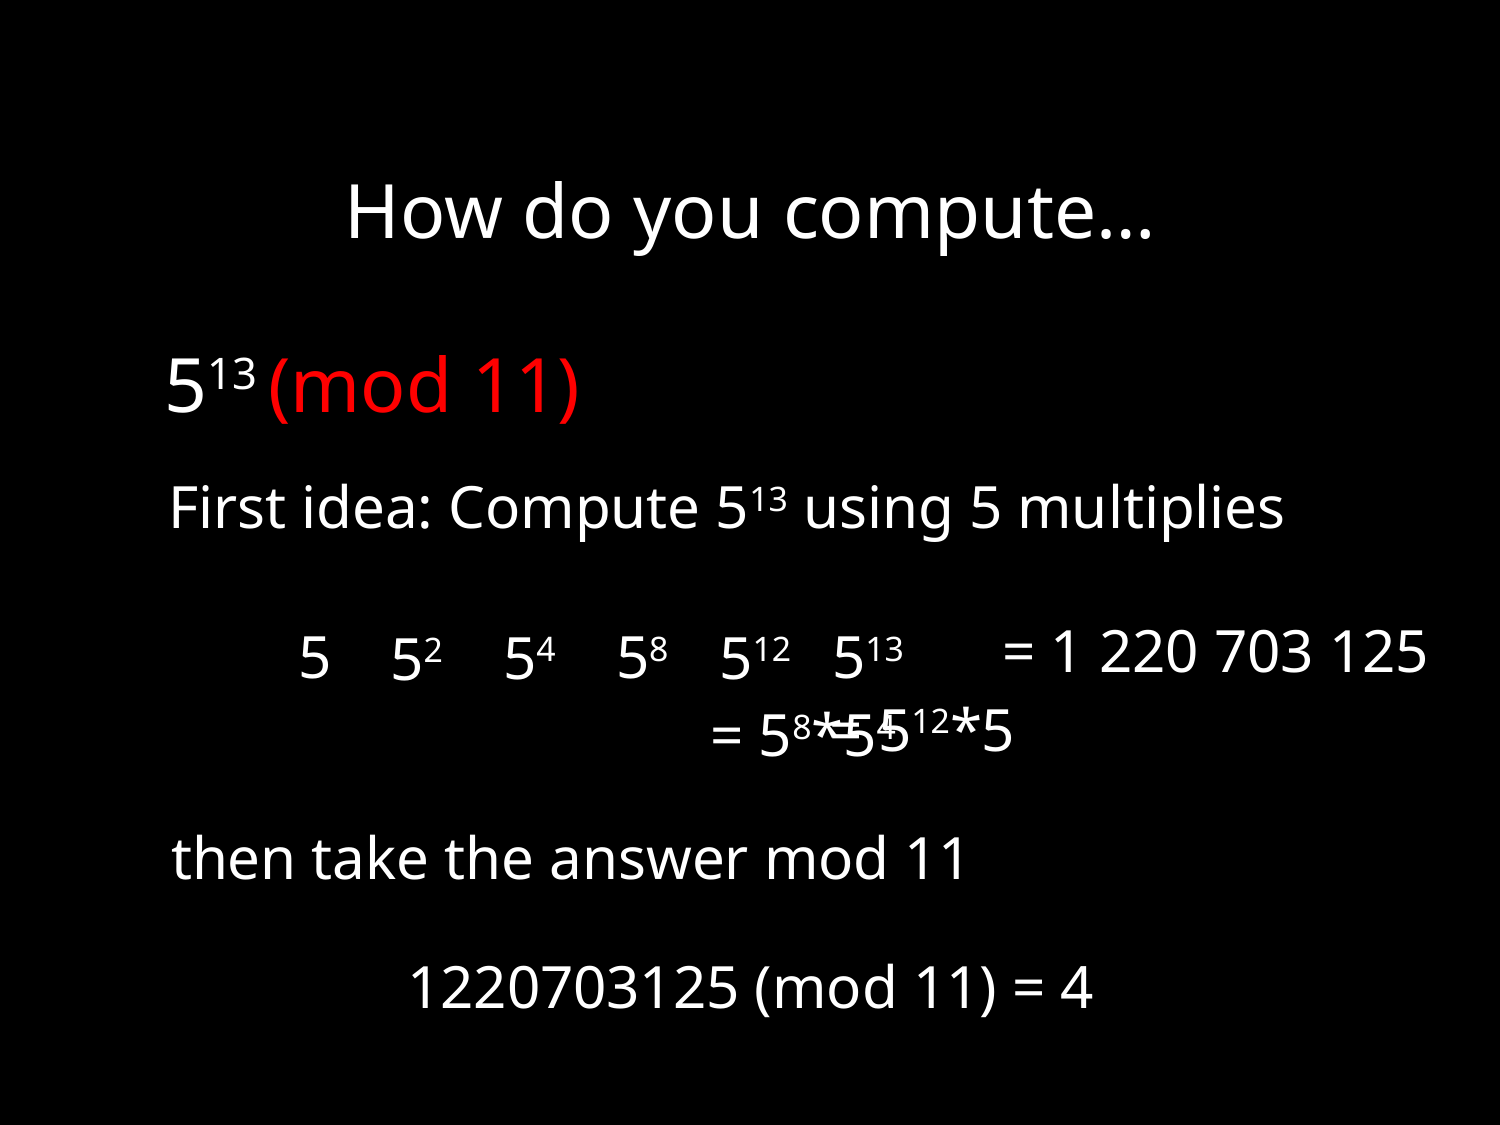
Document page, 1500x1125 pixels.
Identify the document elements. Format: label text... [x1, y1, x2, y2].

text_box 1220703125 (mod 11) = 4 [392, 942, 1110, 1028]
text_box First idea: Compute 513 using 5 multiplies [153, 462, 1301, 548]
text_box 52 [375, 614, 458, 700]
text_box then take the answer mod 11 [156, 814, 987, 899]
text_box = 1 220 703 125 [987, 607, 1445, 692]
text_box 5 [283, 612, 347, 698]
text_box = 58*54 [695, 690, 911, 776]
text_box 54 [488, 613, 571, 699]
text_box 512 [704, 613, 807, 690]
text_box 513 [817, 612, 919, 685]
text_box 513 (mod 11) [149, 329, 596, 435]
text_box = 512*5 [814, 685, 1031, 771]
text_box How do you compute… [329, 156, 1172, 262]
text_box 58 [601, 612, 684, 698]
